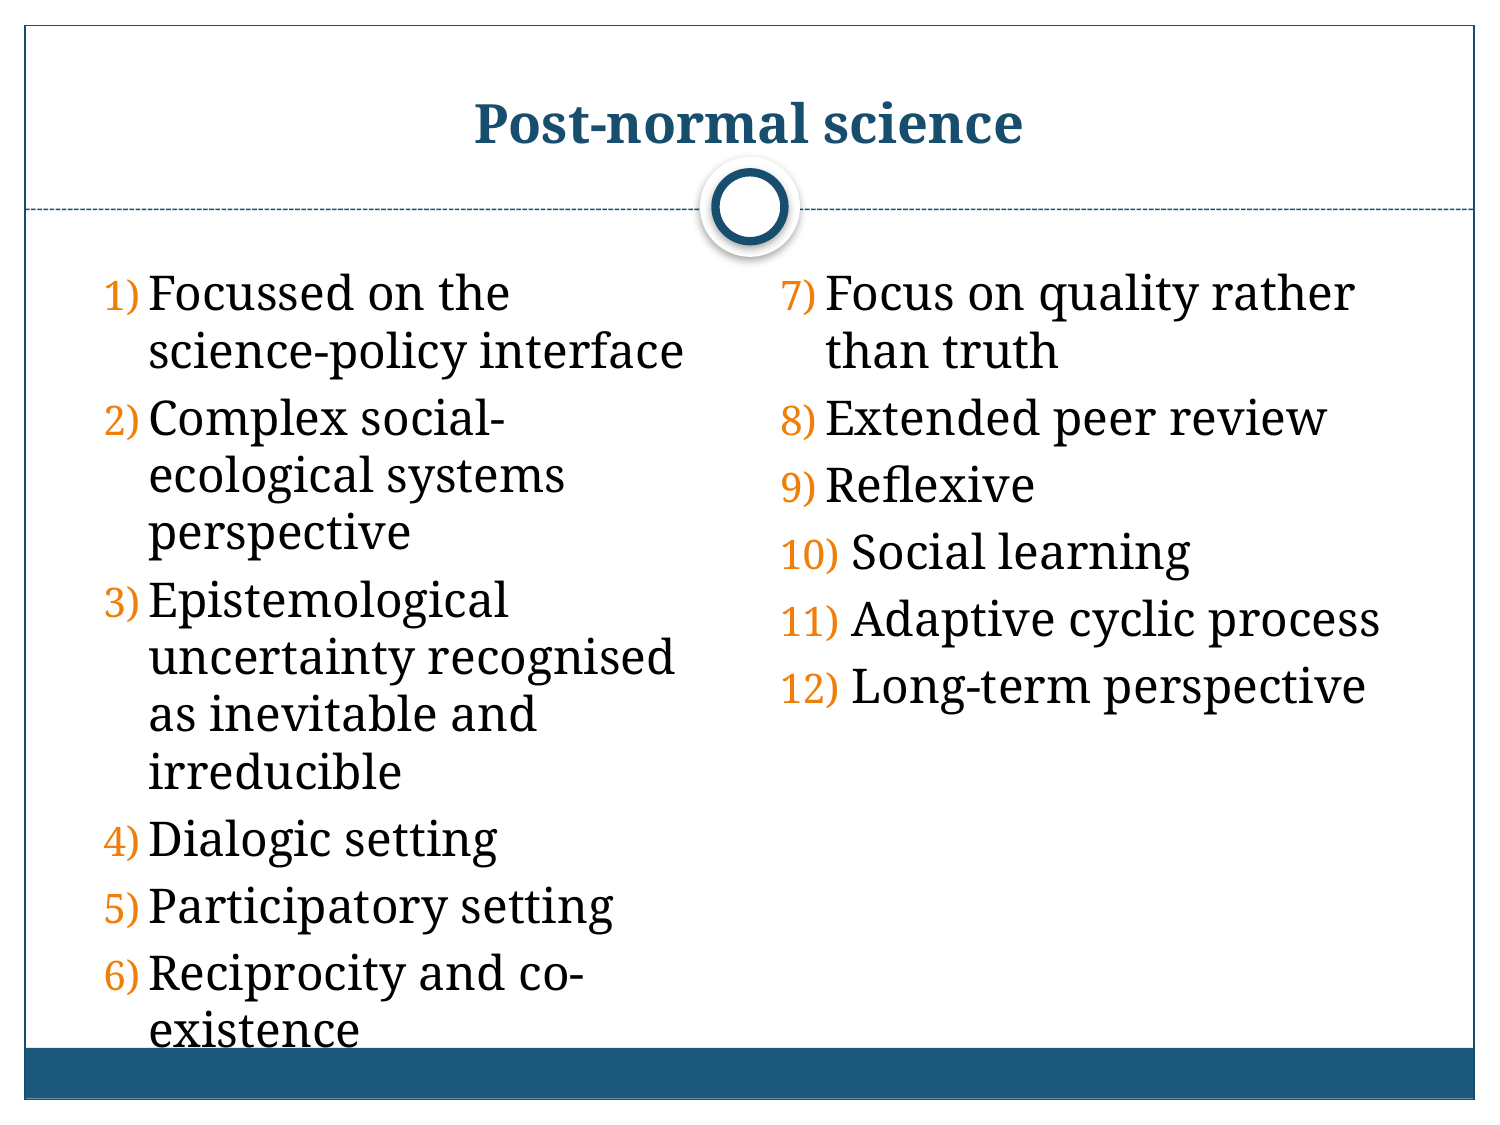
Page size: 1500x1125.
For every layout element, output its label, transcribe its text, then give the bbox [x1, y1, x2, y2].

text_box Focus on quality rather than truth Extended peer review Reflexive Social learning Adaptive cyclic process Long-term perspective [765, 255, 1412, 793]
text_box Focussed on the science-policy interface Complex social-ecological systems perspective Epistemological uncertainty recognised as inevitable and irreducible Dialogic setting Participatory setting Reciprocity and co-existence [88, 255, 715, 920]
title Post-normal science [49, 37, 1450, 162]
